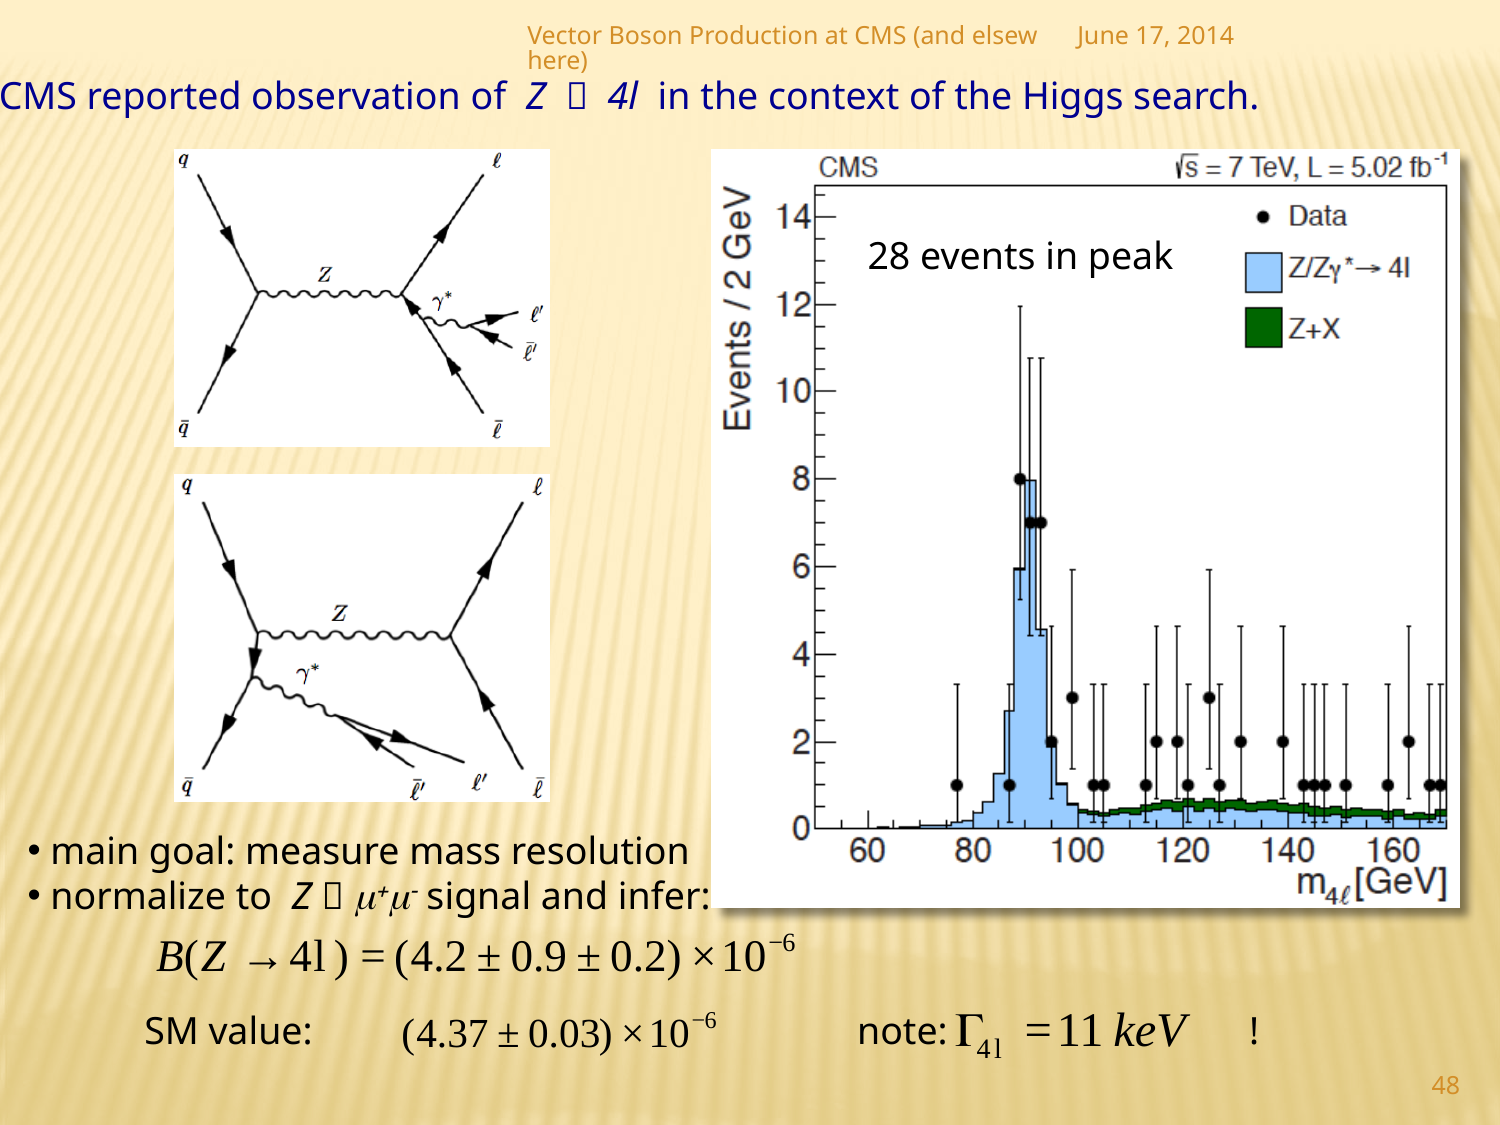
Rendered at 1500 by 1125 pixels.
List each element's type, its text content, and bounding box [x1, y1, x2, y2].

picture [711, 149, 1460, 908]
text_box main goal: measure mass resolution normalize to Z  m+m- signal and infer: SM value: note: ! [12, 820, 1277, 1060]
text_box CMS reported observation of Z  4l in the context of the Higgs search. [0, 64, 1275, 125]
footer Vector Boson Production at CMS (and elsewhere) [512, 12, 1063, 60]
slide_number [1063, 12, 1475, 60]
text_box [947, 1005, 1199, 1063]
picture [174, 474, 551, 803]
slide_number 48 [1350, 1062, 1475, 1103]
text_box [148, 925, 801, 983]
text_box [395, 1005, 720, 1058]
picture [174, 149, 551, 448]
